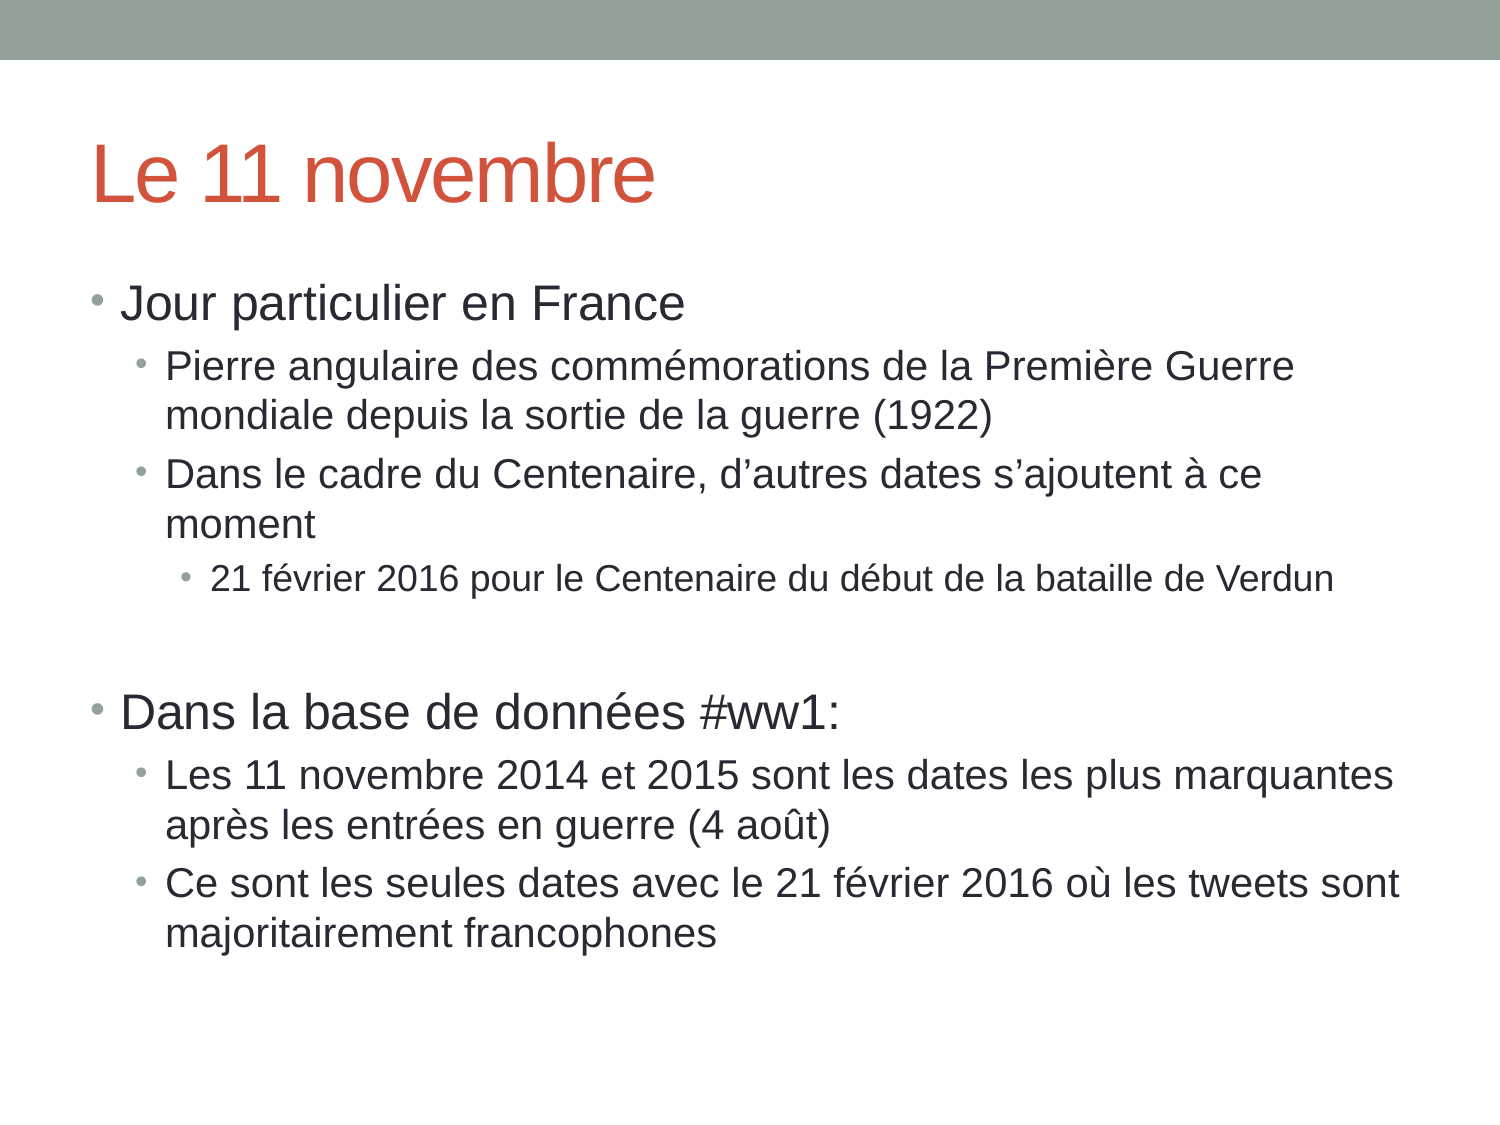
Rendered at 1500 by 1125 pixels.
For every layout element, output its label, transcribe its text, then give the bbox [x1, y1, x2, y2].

title Le 11 novembre [75, 87, 1425, 250]
list Jour particulier en France Pierre angulaire des commémorations de la Première Guerre mondiale depuis la sortie de la guerre (1922) Dans le cadre du Centenaire, d’autres dates s’ajoutent à ce moment 21 février 2016 pour le Centenaire du début de la bataille de Verdun Dans la base de données #ww1: Les 11 novembre 2014 et 2015 sont les dates les plus marquantes après les entrées en guerre (4 août) Ce sont les seules dates avec le 21 février 2016 où les tweets sont majoritairement francophones [75, 262, 1425, 1063]
